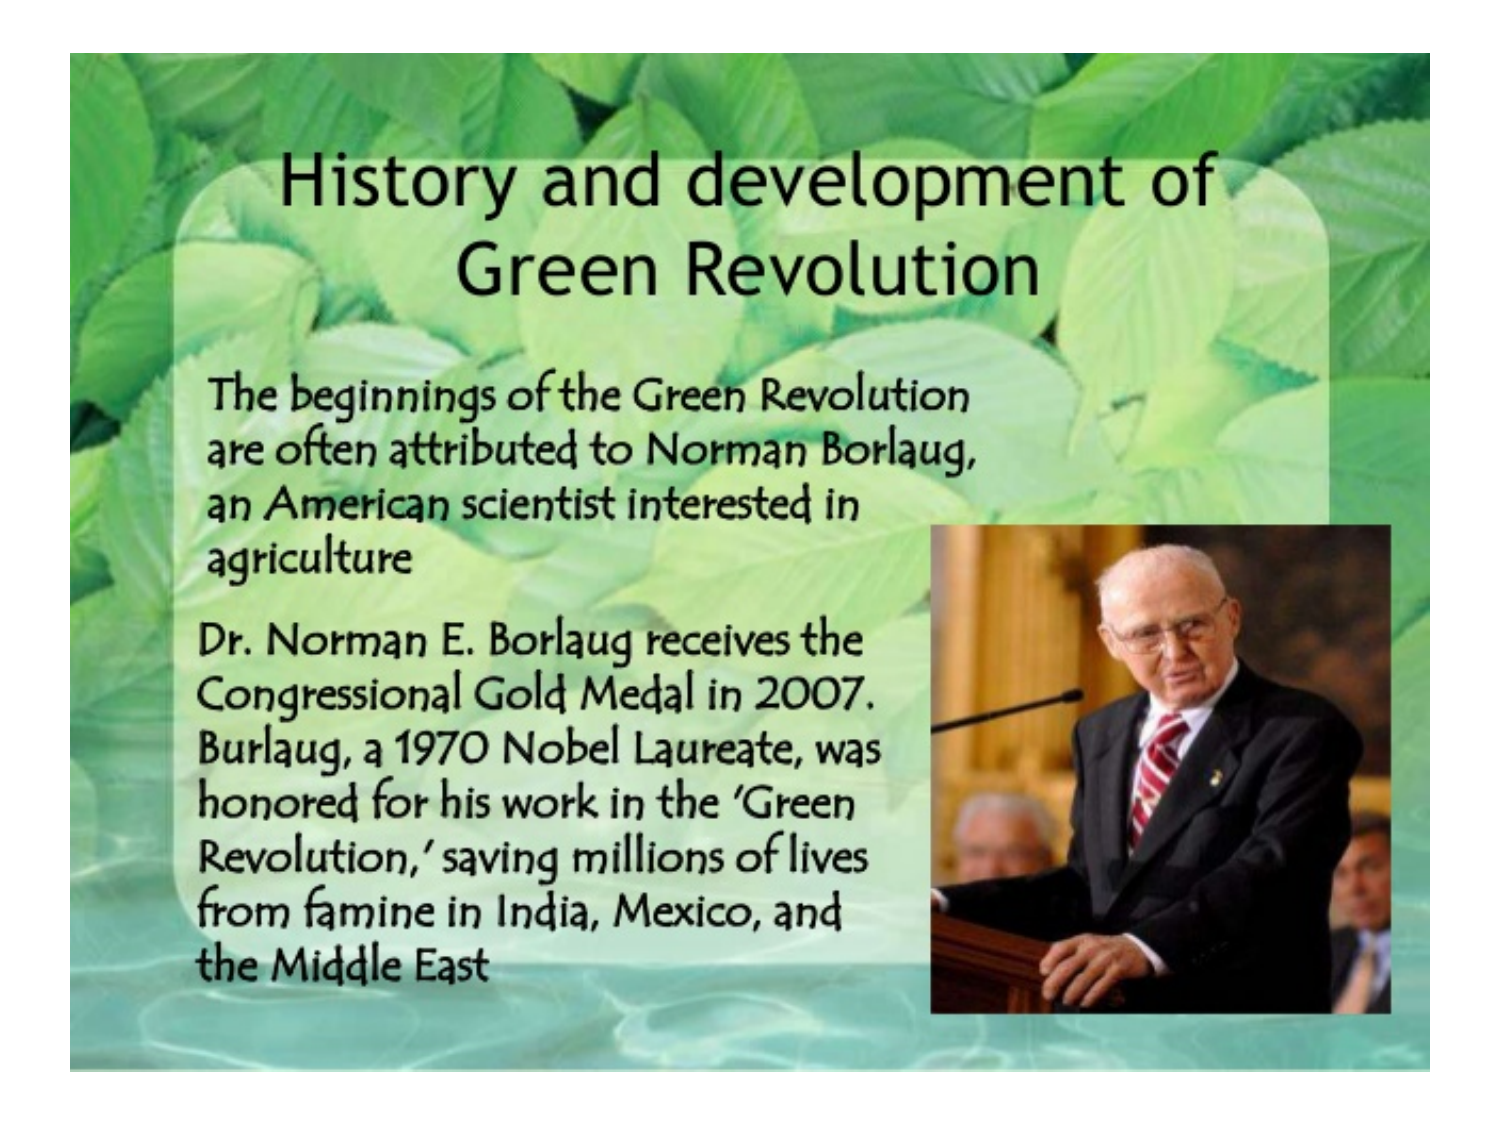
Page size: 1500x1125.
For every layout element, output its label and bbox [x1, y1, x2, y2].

picture [70, 53, 1430, 1072]
